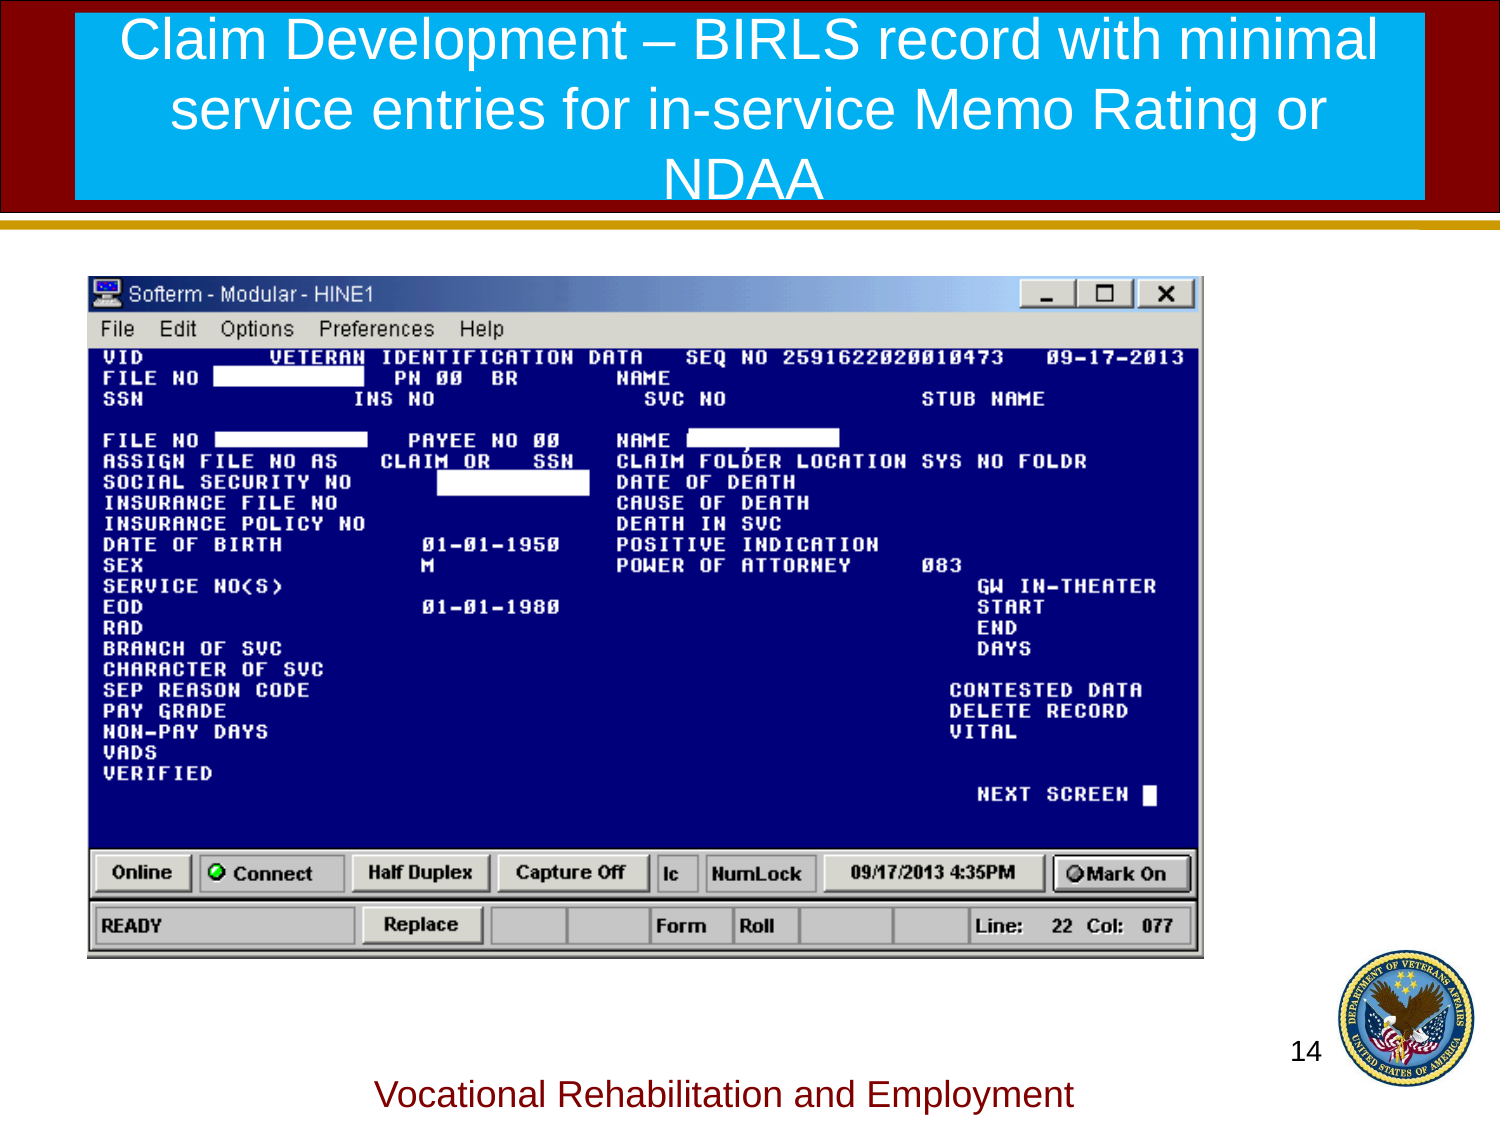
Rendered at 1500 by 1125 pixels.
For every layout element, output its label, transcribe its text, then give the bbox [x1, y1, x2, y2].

title Claim Development – BIRLS record with minimal service entries for in-service Memo Rating or NDAA [75, 12, 1425, 200]
picture [87, 275, 1204, 960]
picture [1337, 949, 1475, 1087]
slide_number 14 [987, 1024, 1338, 1103]
